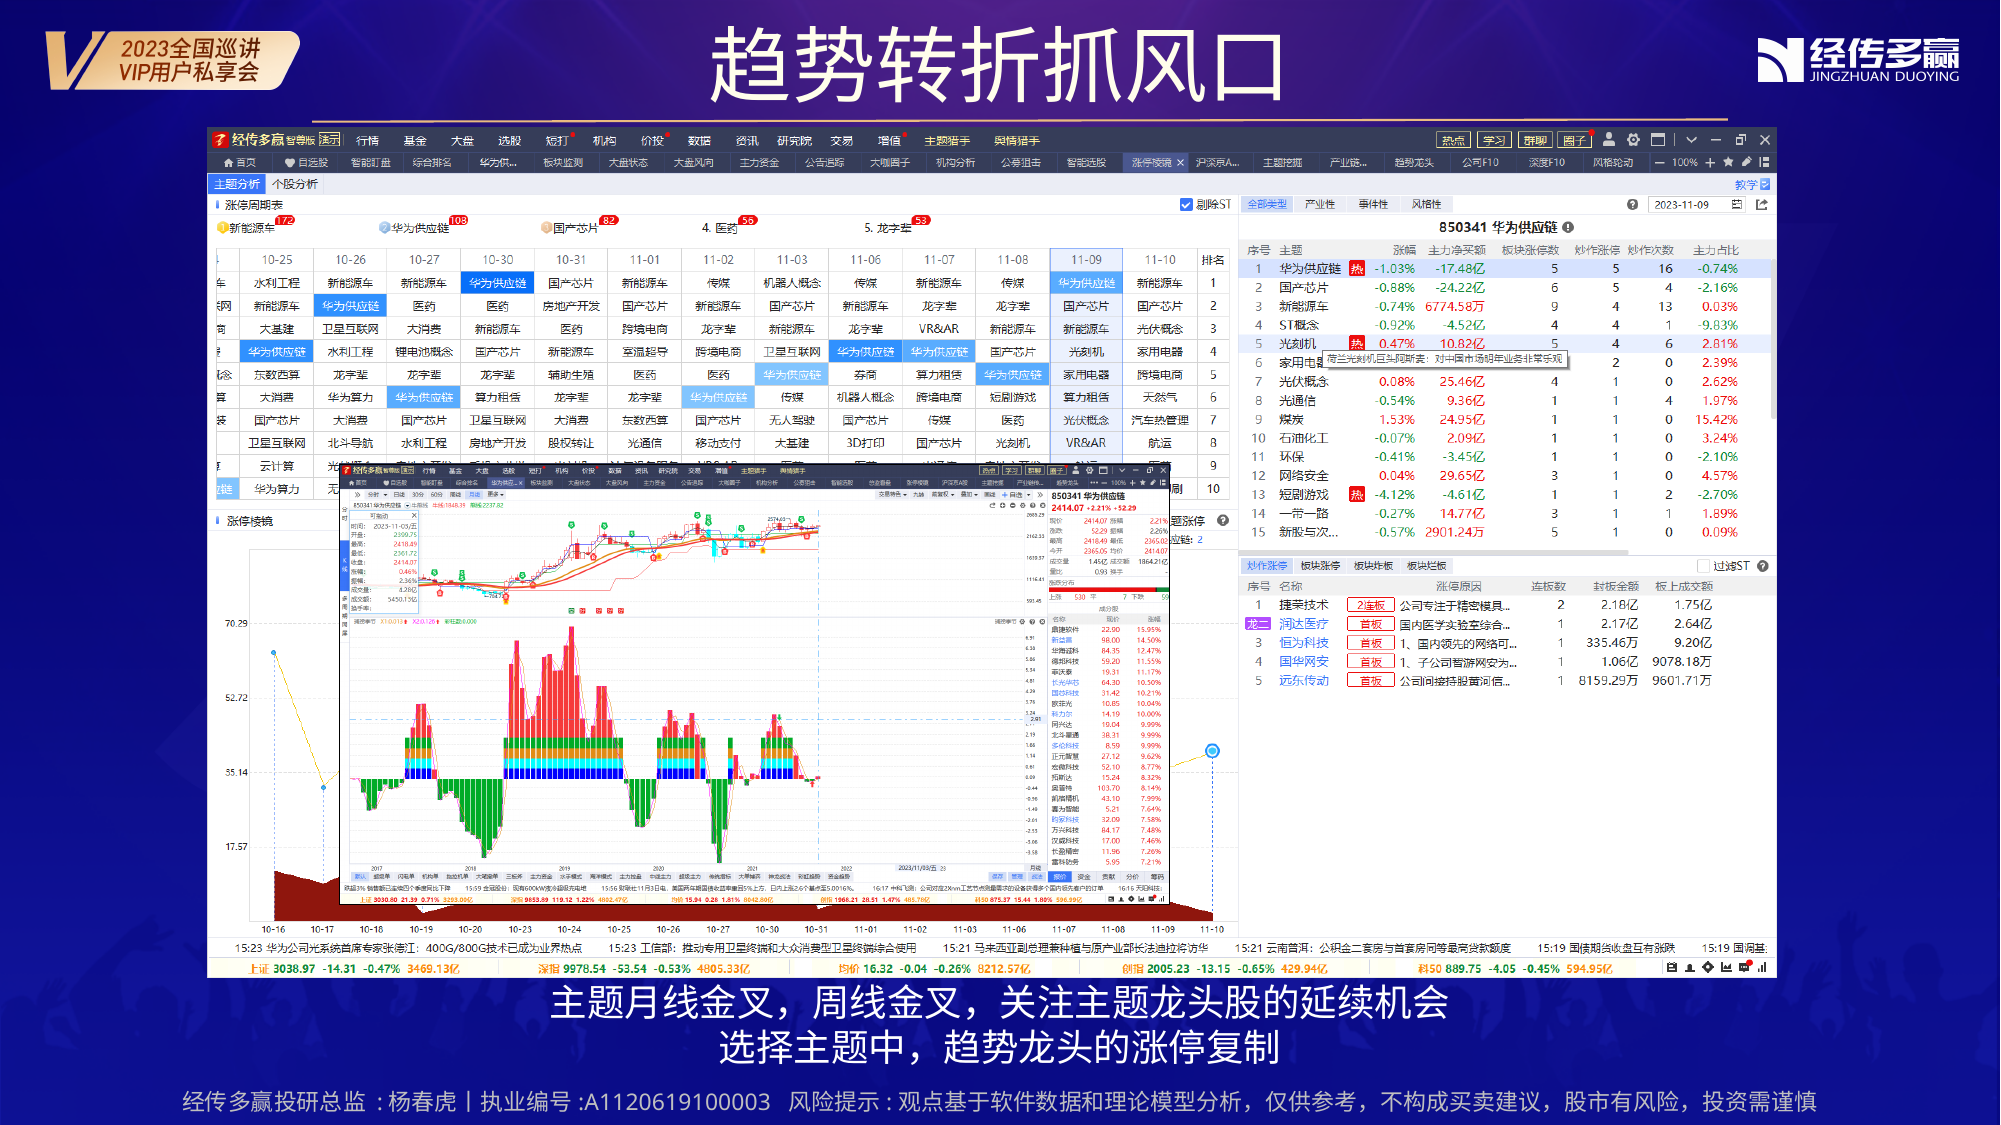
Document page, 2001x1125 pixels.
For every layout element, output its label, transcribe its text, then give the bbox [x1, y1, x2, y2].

text_box 趋势转折抓风口 [536, 6, 1464, 121]
picture [0, 0, 2000, 1125]
text_box 主题月线金叉，周线金叉，关注主题龙头股的延续机会 选择主题中，趋势龙头的涨停复制 [207, 971, 1793, 1077]
